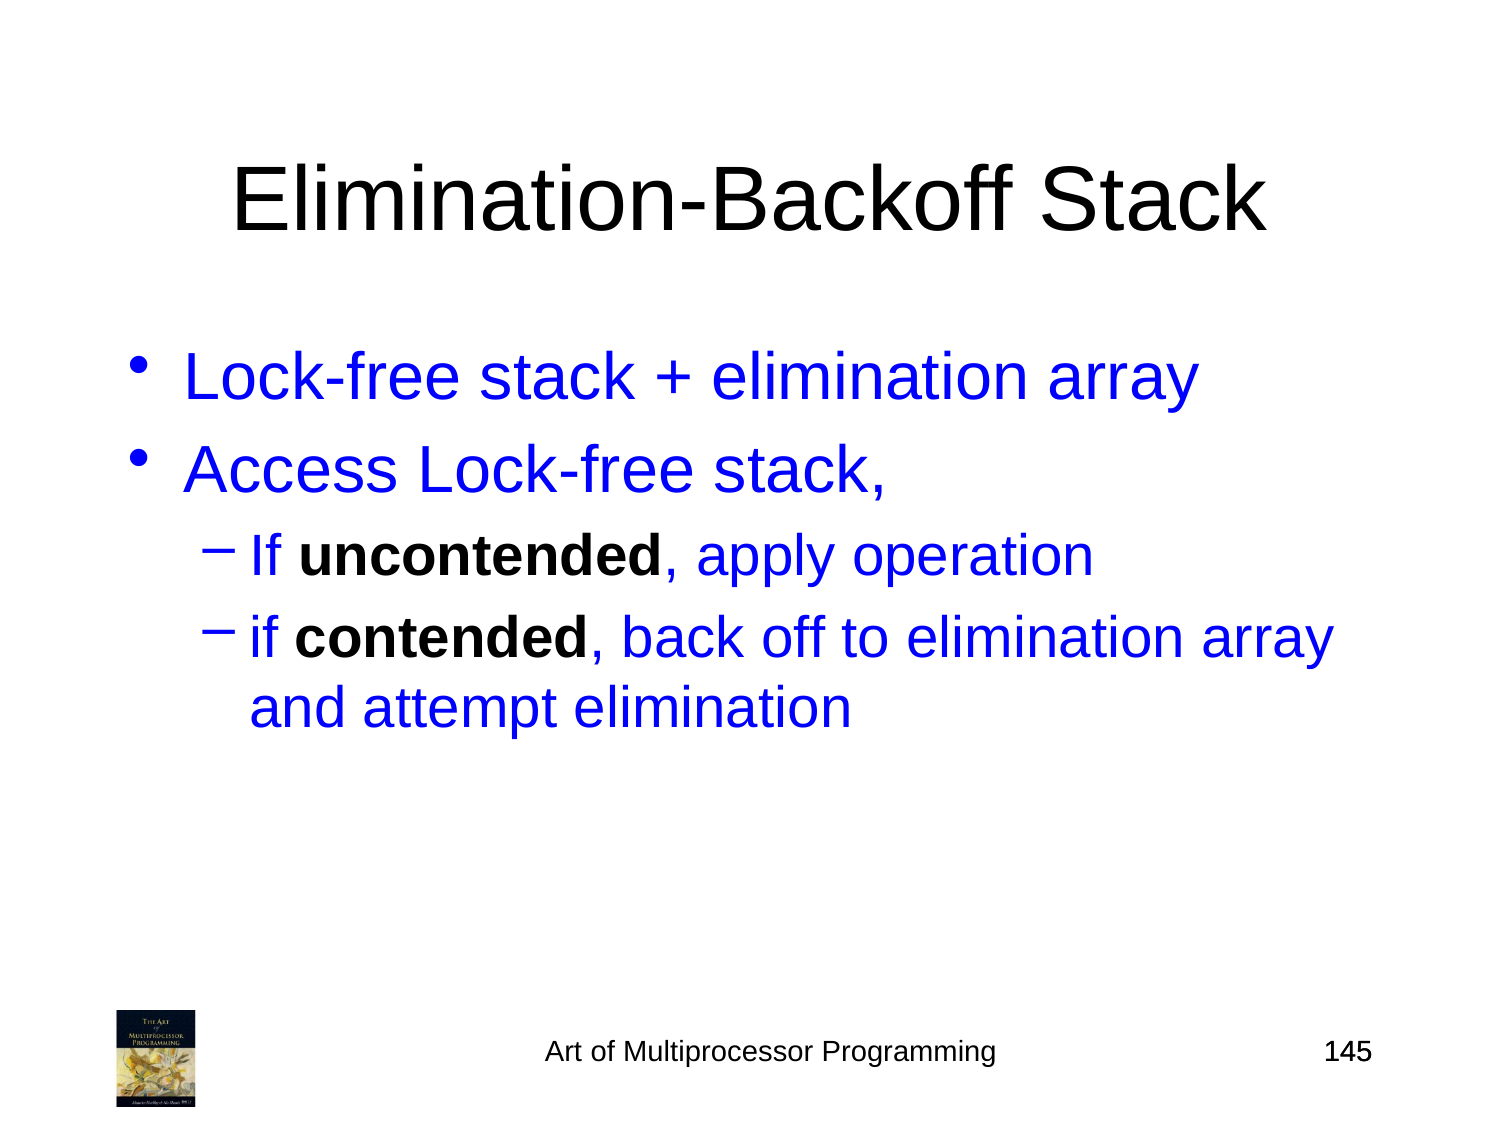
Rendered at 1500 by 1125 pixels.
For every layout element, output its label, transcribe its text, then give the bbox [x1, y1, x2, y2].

footer Art of Multiprocessor Programming [512, 1024, 1030, 1101]
list Lock-free stack + elimination array Access Lock-free stack, If uncontended, apply operation if contended, back off to elimination array and attempt elimination [112, 324, 1388, 1001]
title Elimination-Backoff Stack [112, 99, 1388, 288]
text_box 145 [1074, 1024, 1388, 1100]
picture [107, 1010, 204, 1107]
